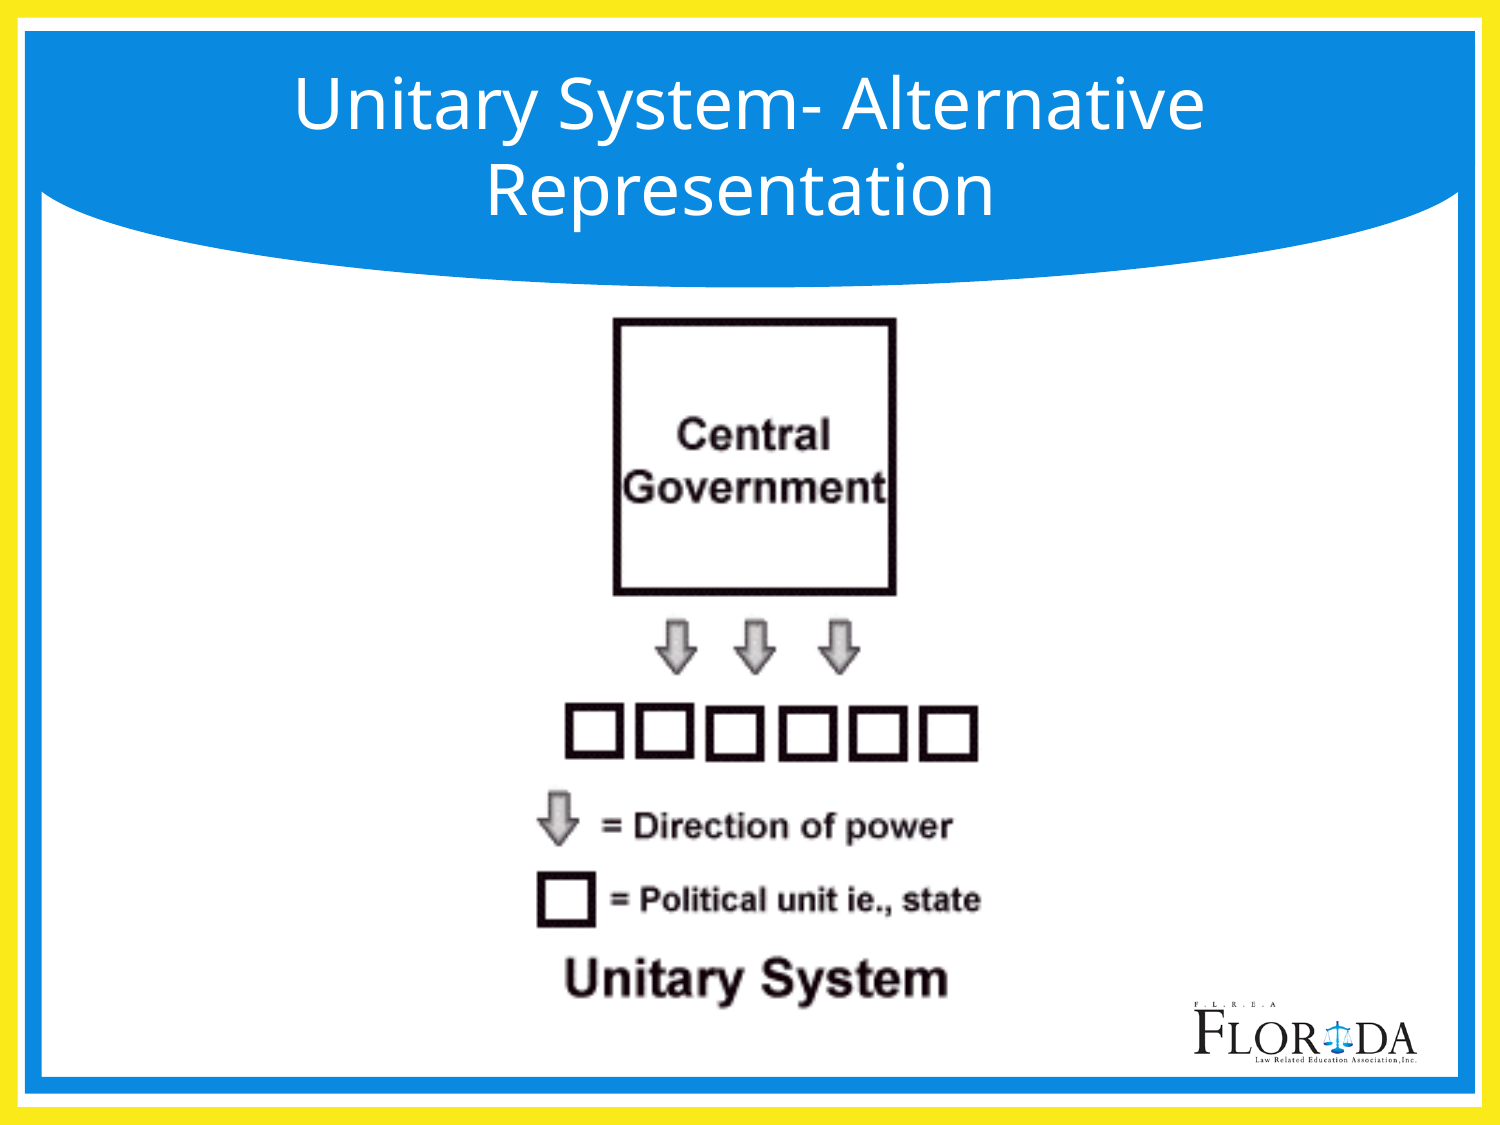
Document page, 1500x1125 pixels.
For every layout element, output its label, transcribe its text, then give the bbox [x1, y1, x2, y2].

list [507, 299, 993, 1041]
title Unitary System- Alternative Representation [75, 50, 1425, 238]
picture [1175, 987, 1448, 1068]
